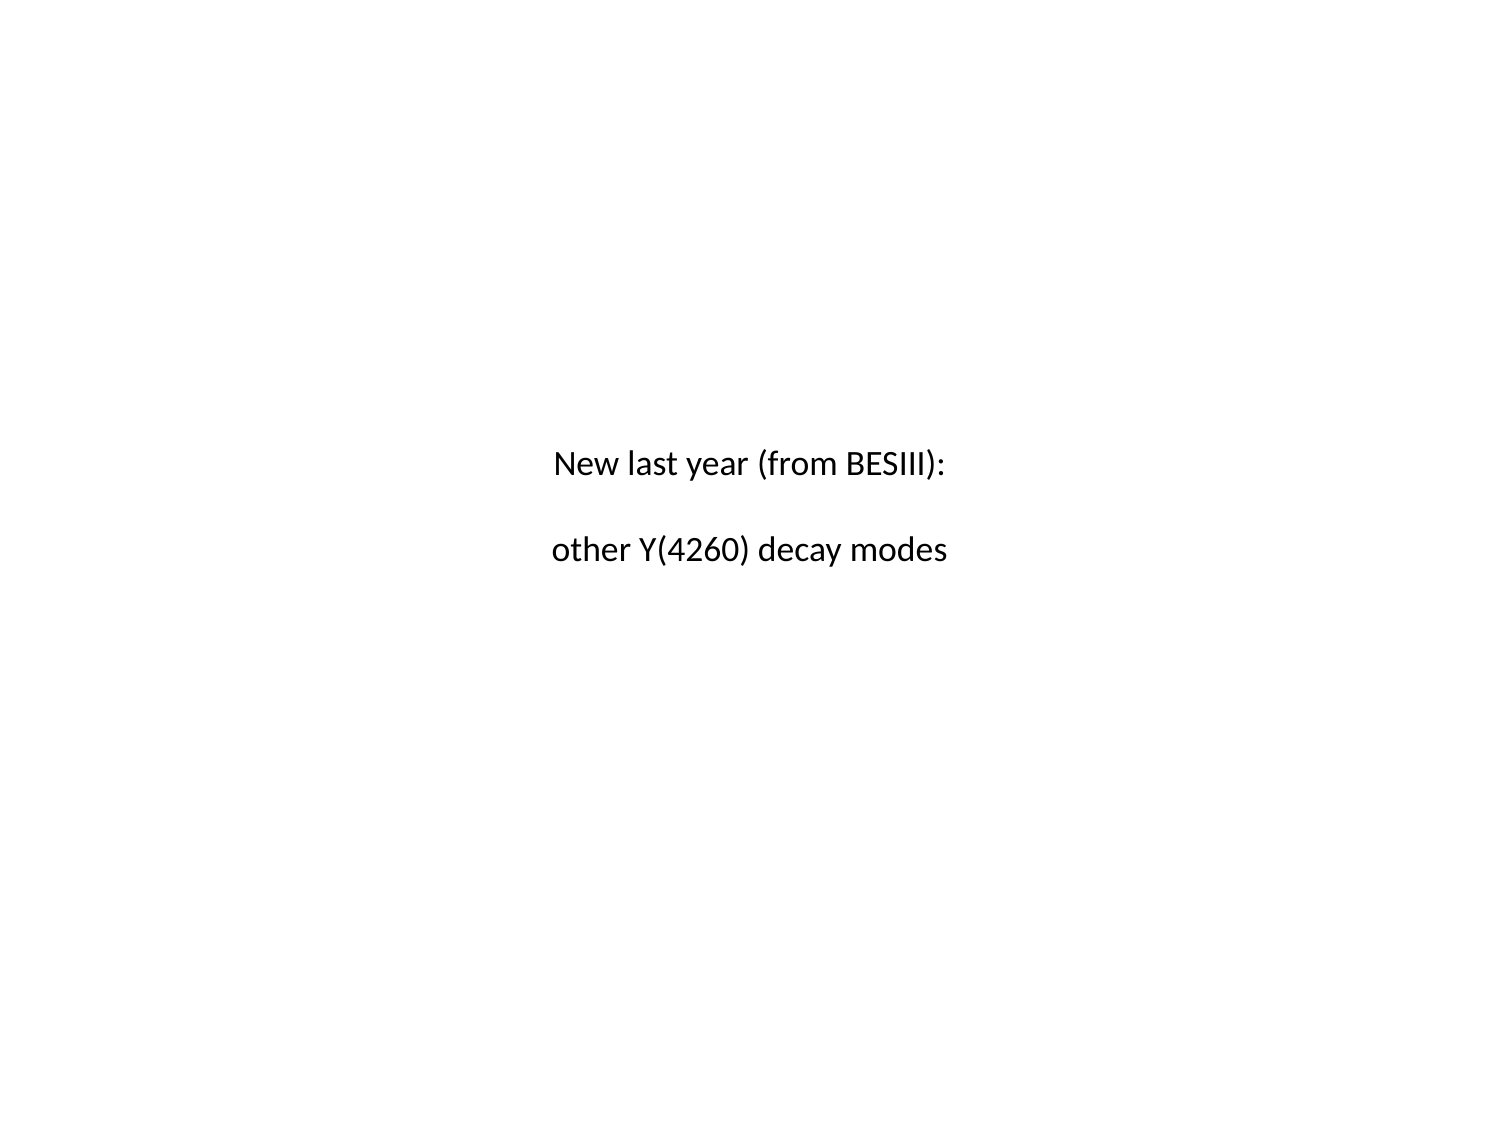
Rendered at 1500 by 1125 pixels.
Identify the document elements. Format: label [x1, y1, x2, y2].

title [75, 389, 1425, 577]
